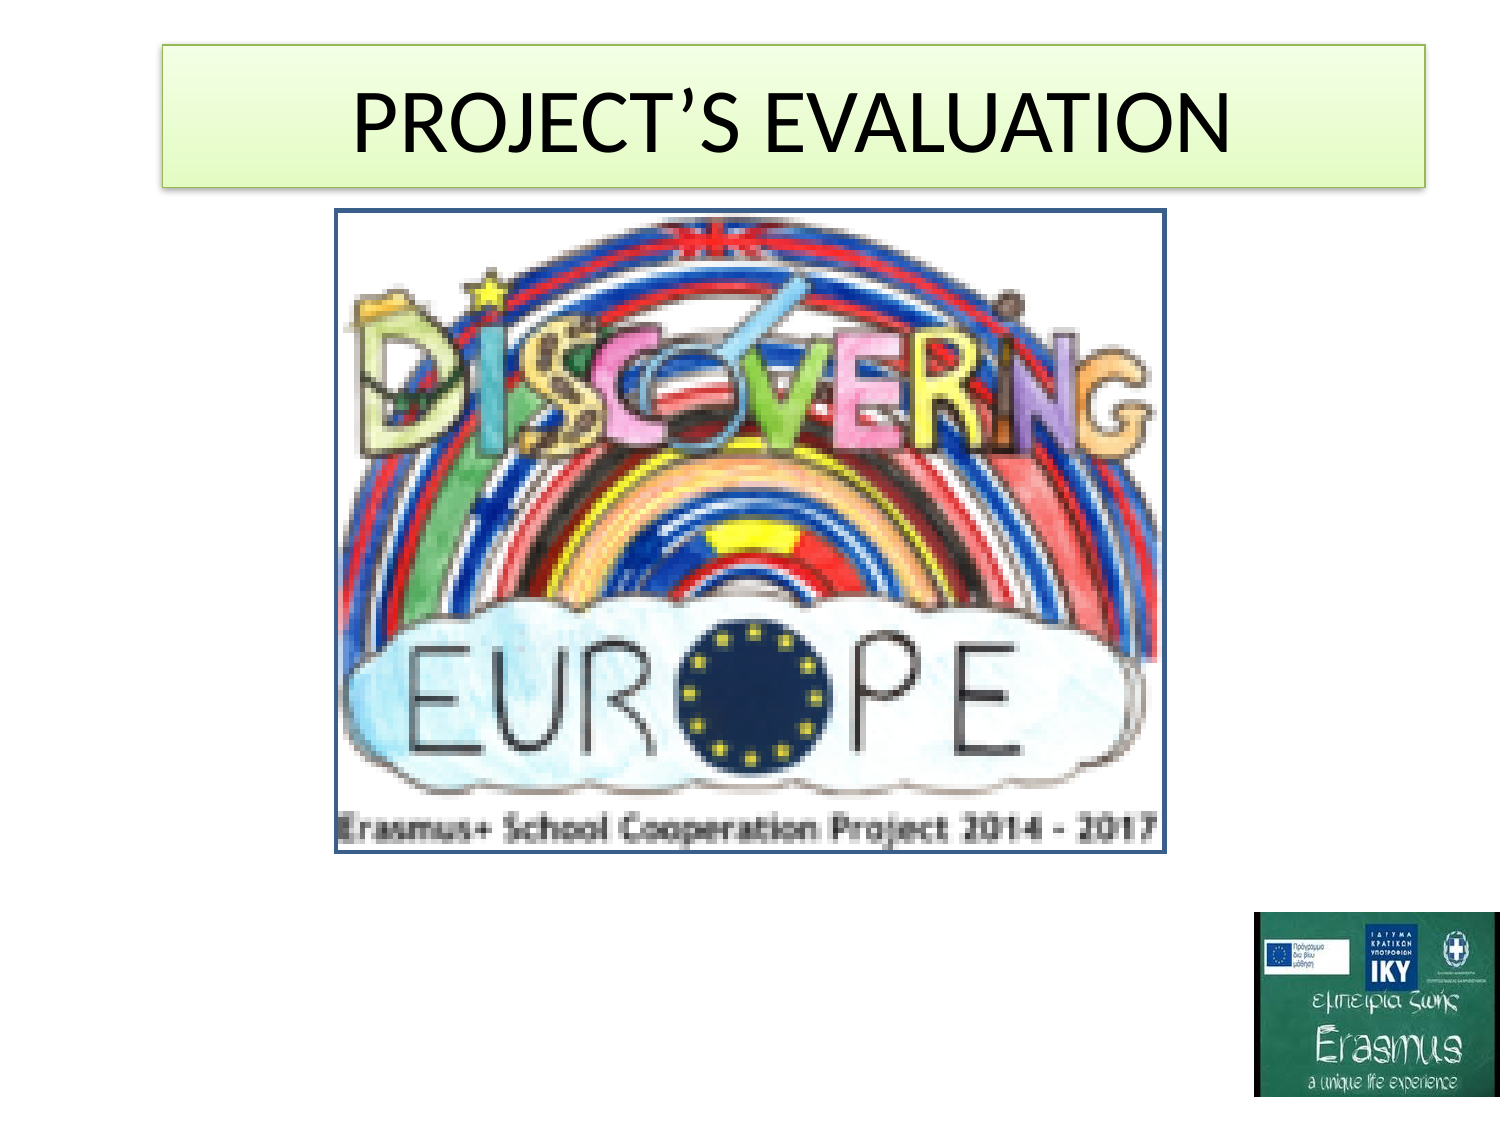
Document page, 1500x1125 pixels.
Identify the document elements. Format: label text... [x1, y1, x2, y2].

title PROJECT’S EVALUATION [162, 44, 1426, 188]
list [1253, 912, 1500, 1097]
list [338, 212, 1163, 851]
